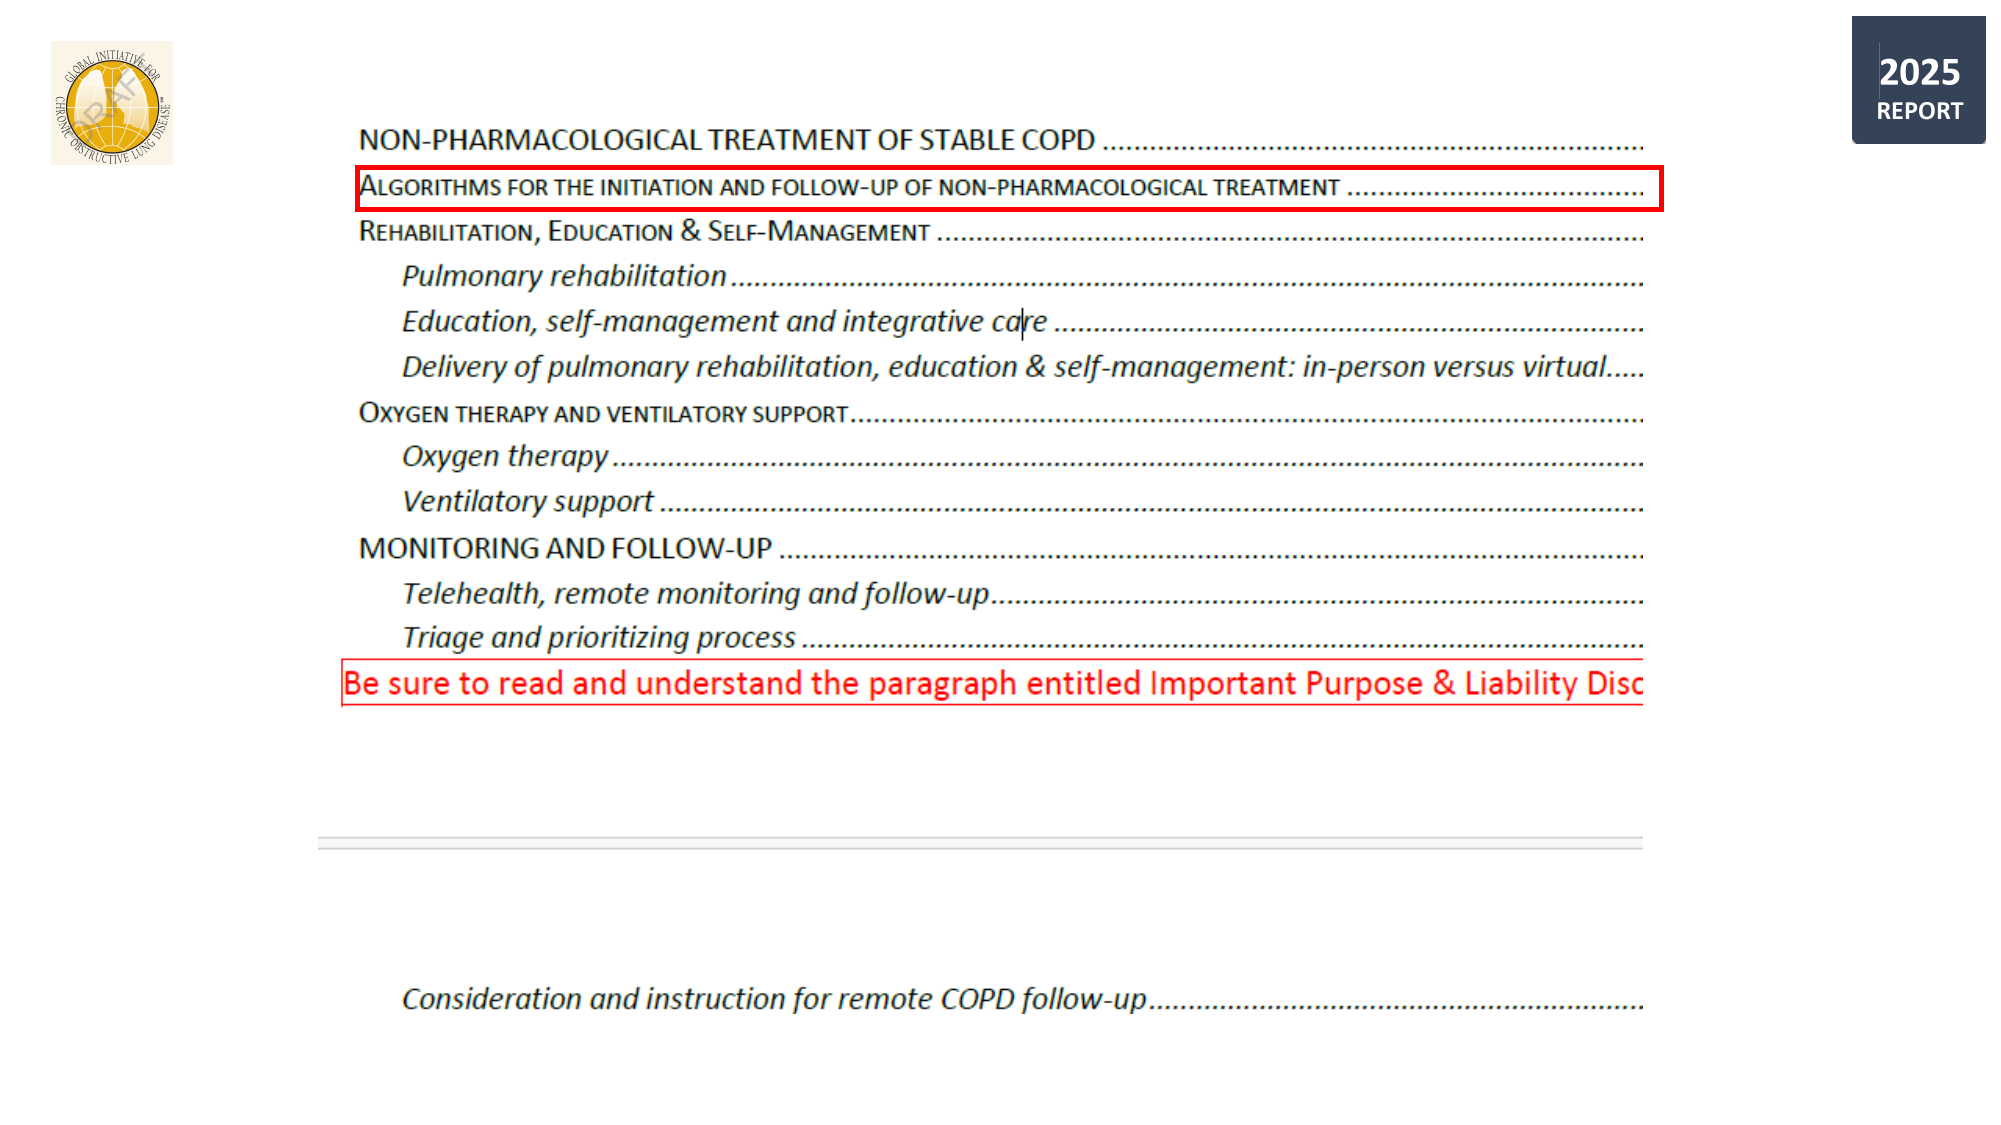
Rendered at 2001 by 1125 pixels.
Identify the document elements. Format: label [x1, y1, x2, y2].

picture [51, 41, 173, 165]
picture [1852, 16, 1986, 144]
text_box [1643, 166, 1663, 210]
picture [318, 111, 1643, 1014]
